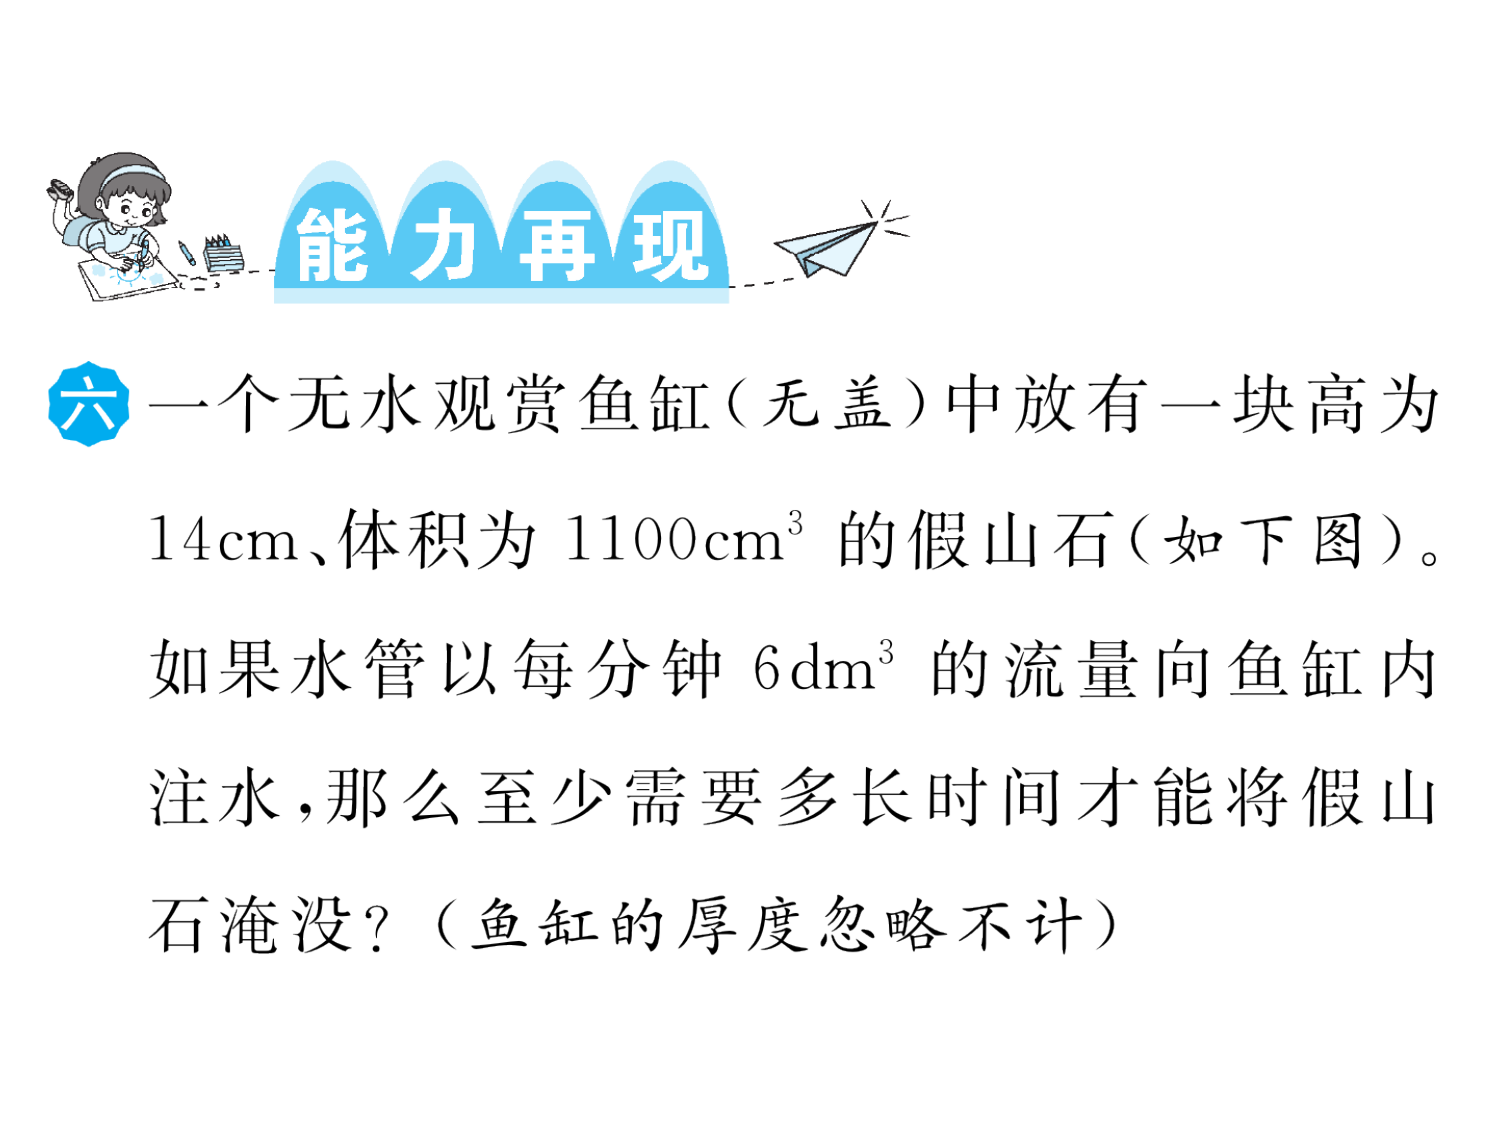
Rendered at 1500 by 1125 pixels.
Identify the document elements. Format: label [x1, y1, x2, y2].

picture [41, 133, 1459, 992]
